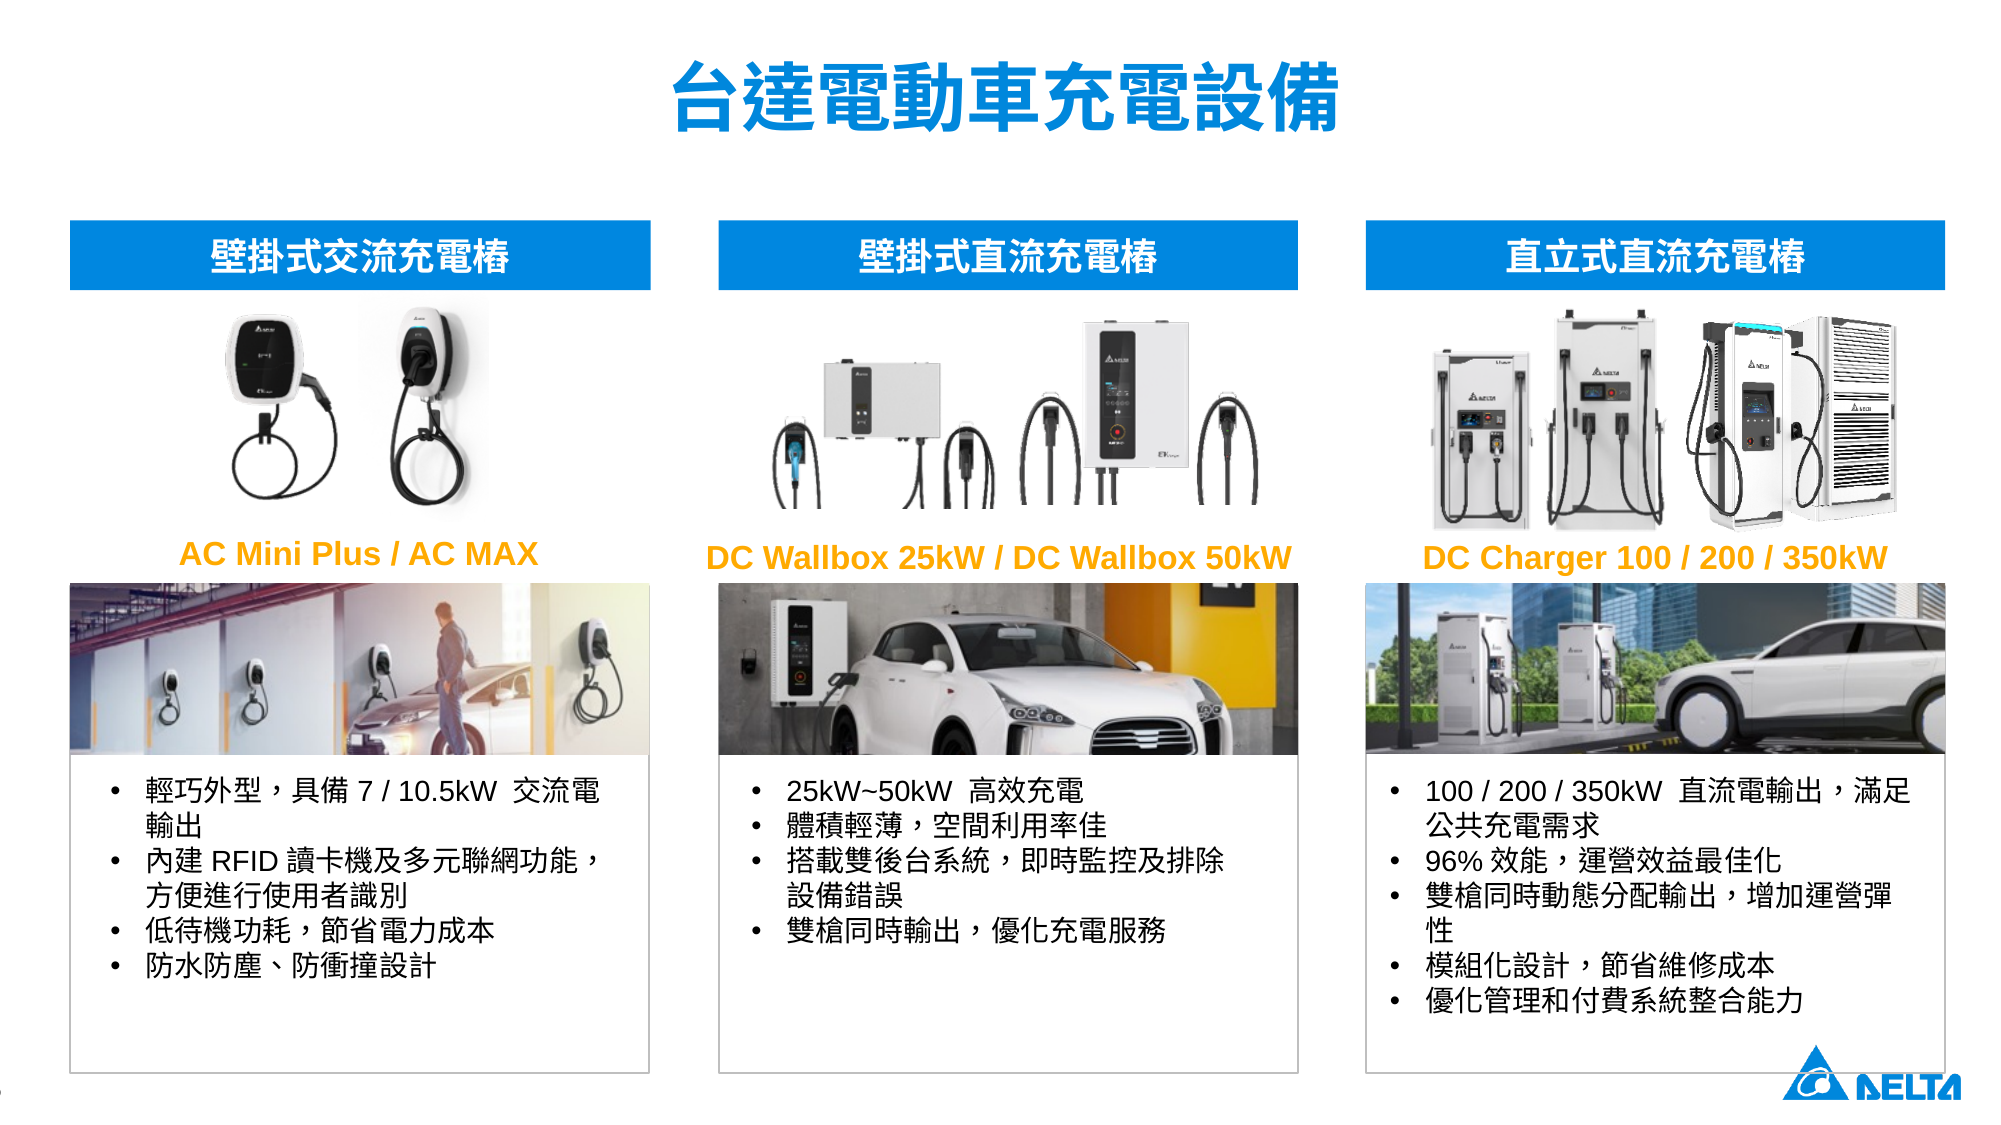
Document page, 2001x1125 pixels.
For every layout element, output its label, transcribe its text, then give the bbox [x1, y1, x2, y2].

picture [1759, 1021, 1984, 1123]
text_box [70, 220, 1946, 1073]
title 台達電動車充電設備 [70, 90, 1937, 202]
